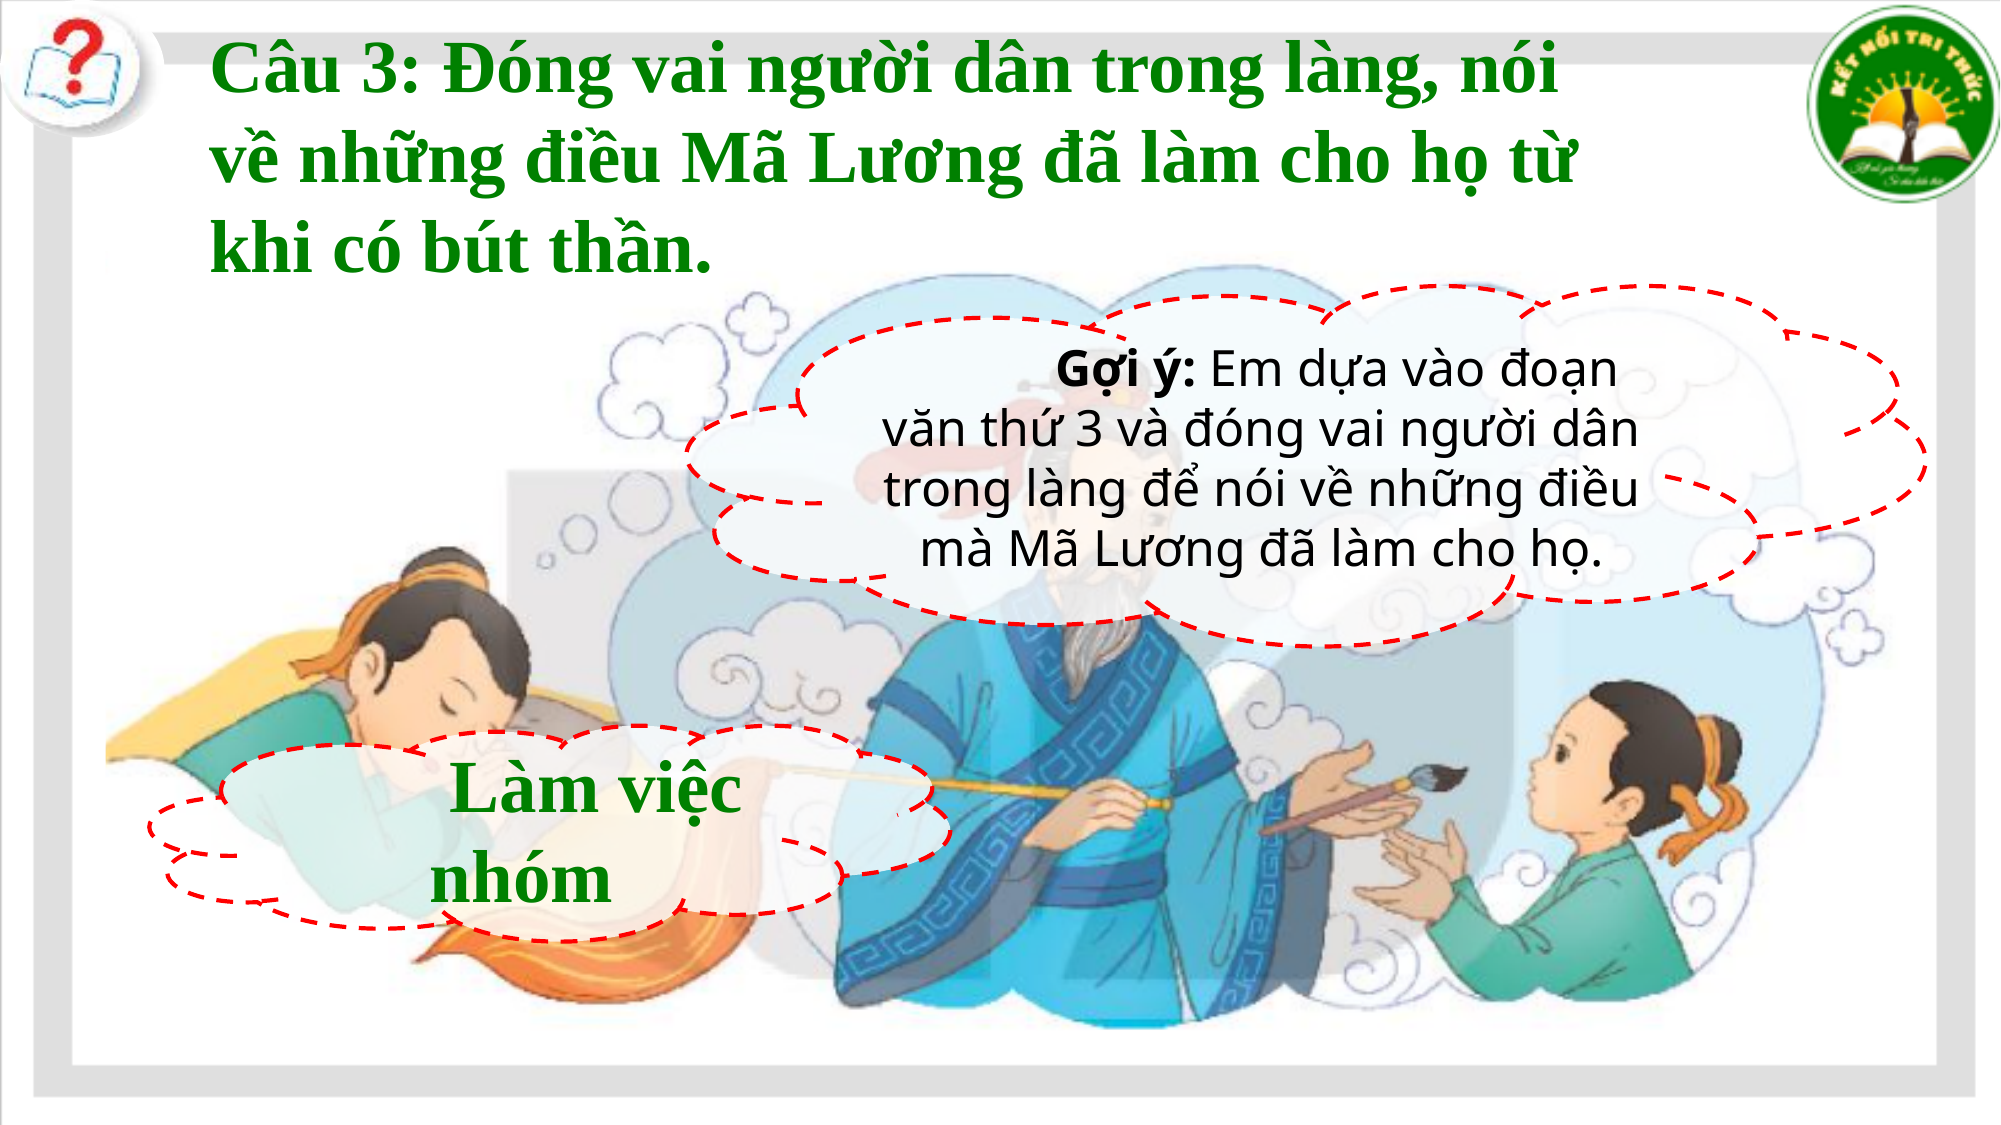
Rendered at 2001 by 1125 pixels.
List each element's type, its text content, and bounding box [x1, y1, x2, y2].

text_box Câu 3: Đóng vai người dân trong làng, nói về những điều Mã Lương đã làm cho họ từ khi có bút thần. [185, 78, 1670, 228]
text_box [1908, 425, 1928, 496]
picture [0, 0, 2001, 1125]
